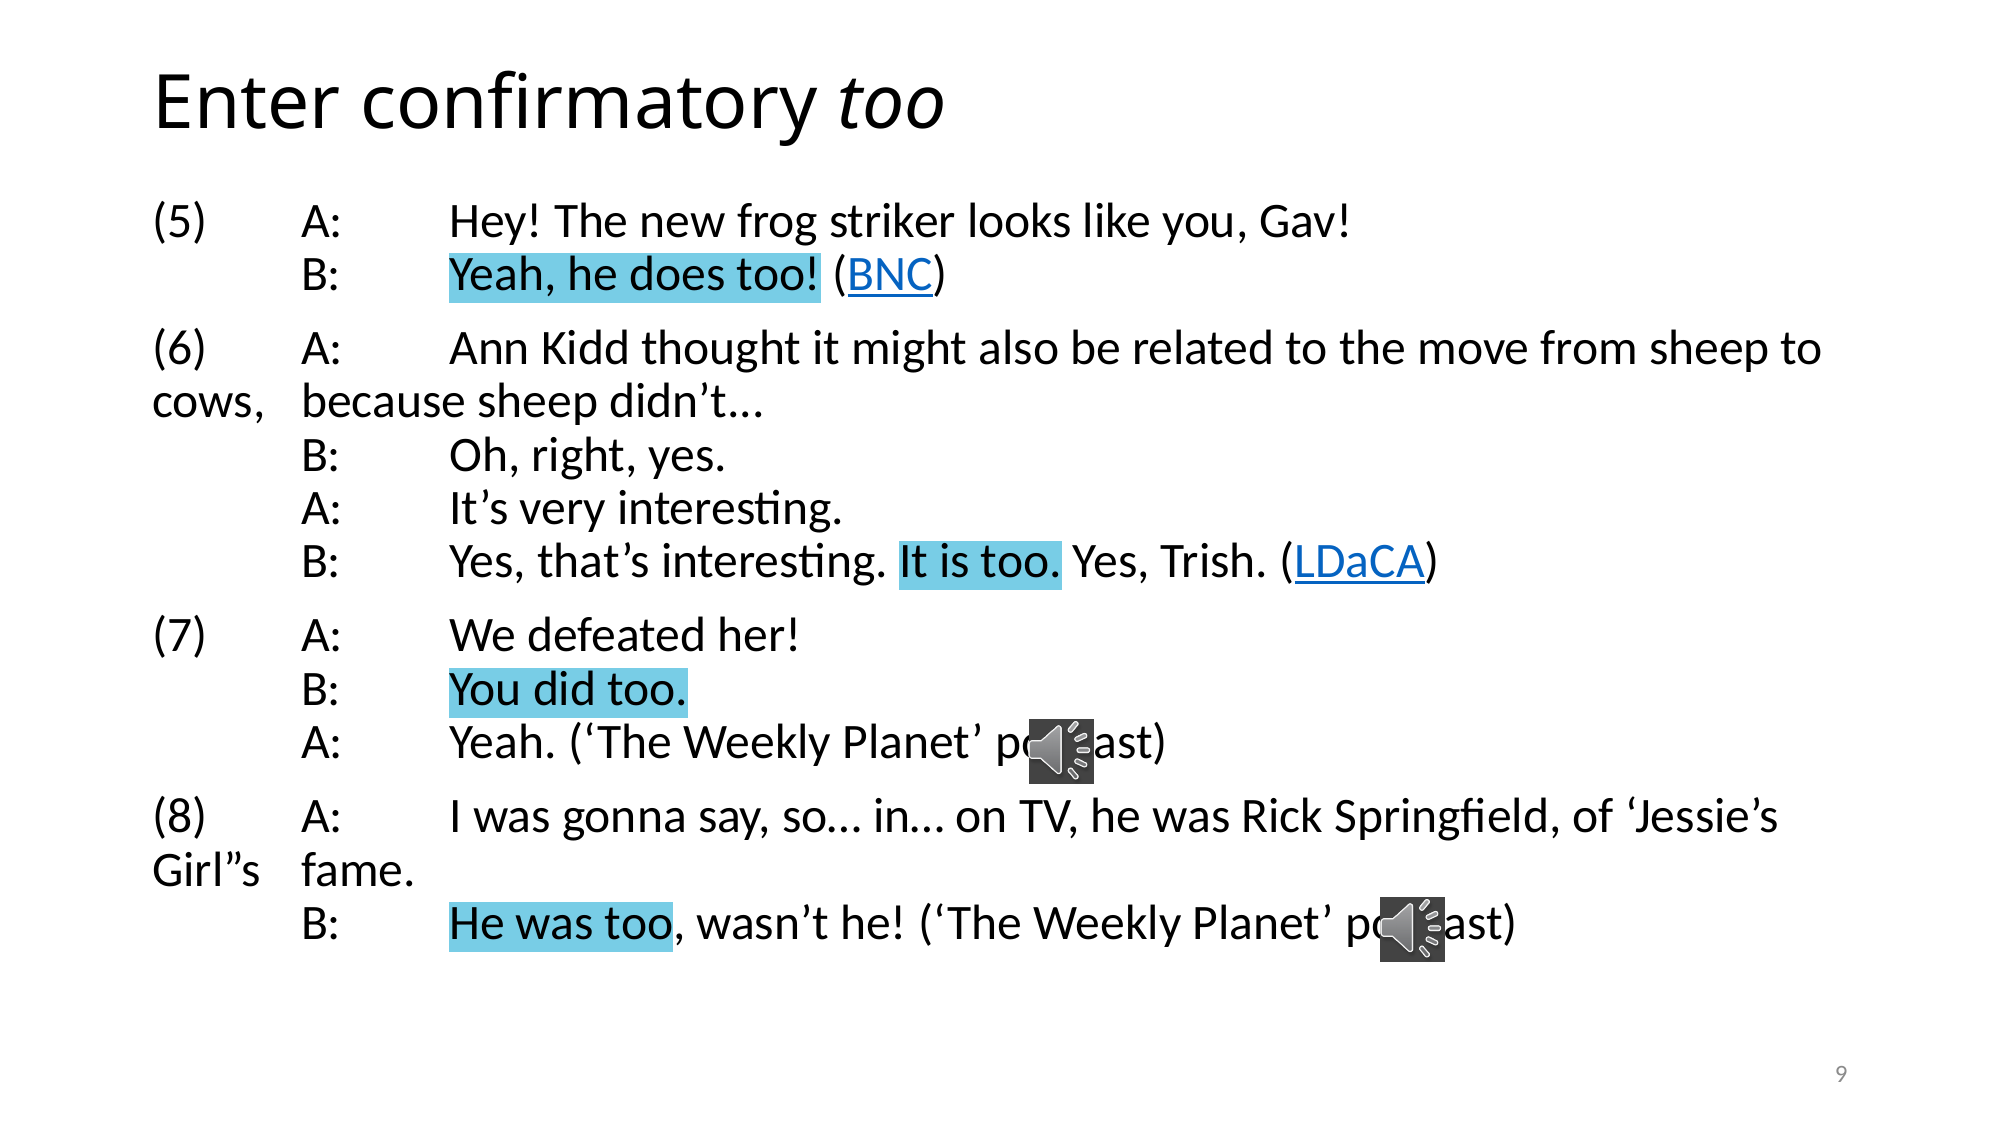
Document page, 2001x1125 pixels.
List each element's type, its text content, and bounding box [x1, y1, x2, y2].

picture [1027, 718, 1095, 785]
title Enter confirmatory too [137, 22, 1863, 186]
list (5) A: Hey! The new frog striker looks like you, Gav! B: Yeah, he does too! (BNC) (6) A: Ann Kidd thought it might also be related to the move from sheep to cows, because sheep didn’t... B: Oh, right, yes. A: It’s very interesting. B: Yes, that’s interesting. It is too. Yes, Trish. (LDaCA) (7) A: We defeated her! B: You did too. A: Yeah. (‘The Weekly Planet’ podcast) (8) A: I was gonna say, so… in… on TV, he was Rick Springfield, of ‘Jessie’s Girl”s fame. B: He was too, wasn’t he! (‘The Weekly Planet’ podcast) [137, 186, 1863, 1014]
picture [1379, 896, 1446, 964]
slide_number 9 [1412, 1042, 1863, 1103]
